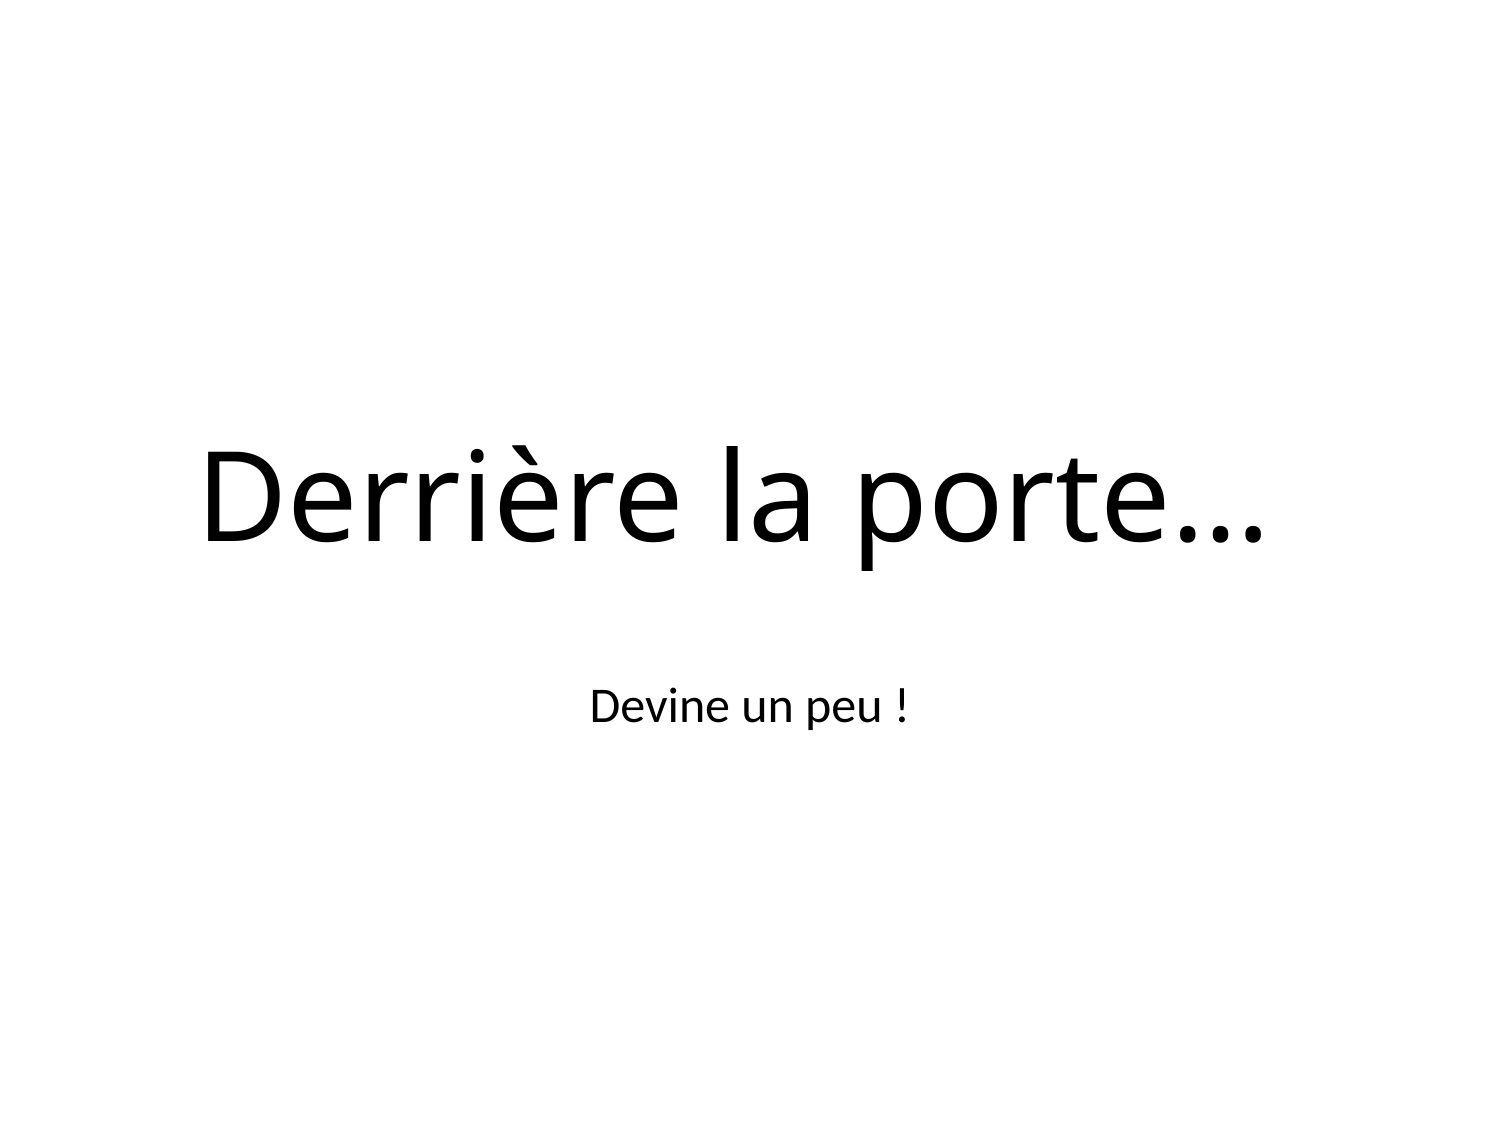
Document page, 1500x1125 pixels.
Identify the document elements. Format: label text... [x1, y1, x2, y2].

title Derrière la porte… [112, 184, 1388, 576]
subtitle Devine un peu ! [187, 590, 1313, 863]
